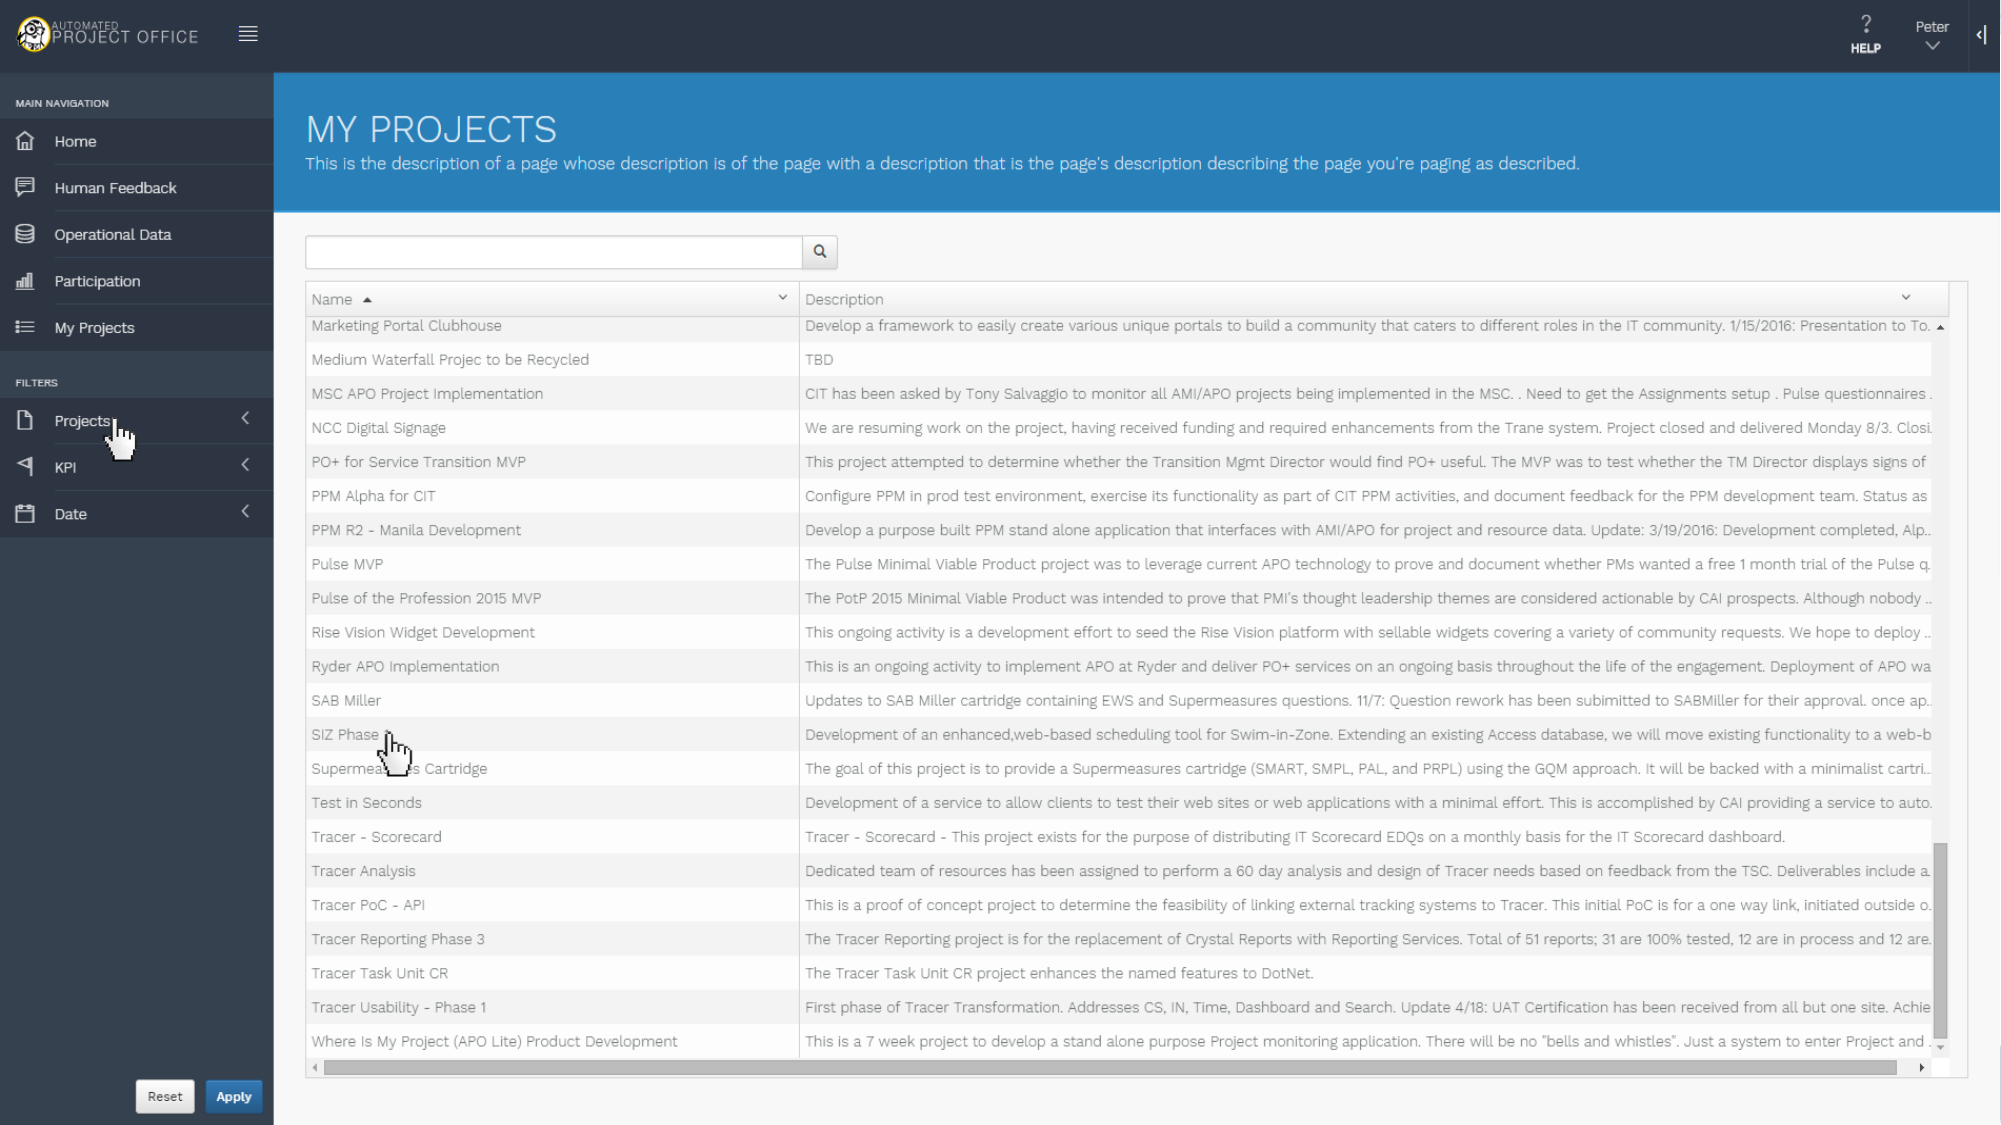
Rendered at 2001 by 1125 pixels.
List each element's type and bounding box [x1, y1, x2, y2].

picture [96, 408, 143, 469]
list [0, 0, 2000, 1125]
picture [371, 723, 418, 783]
